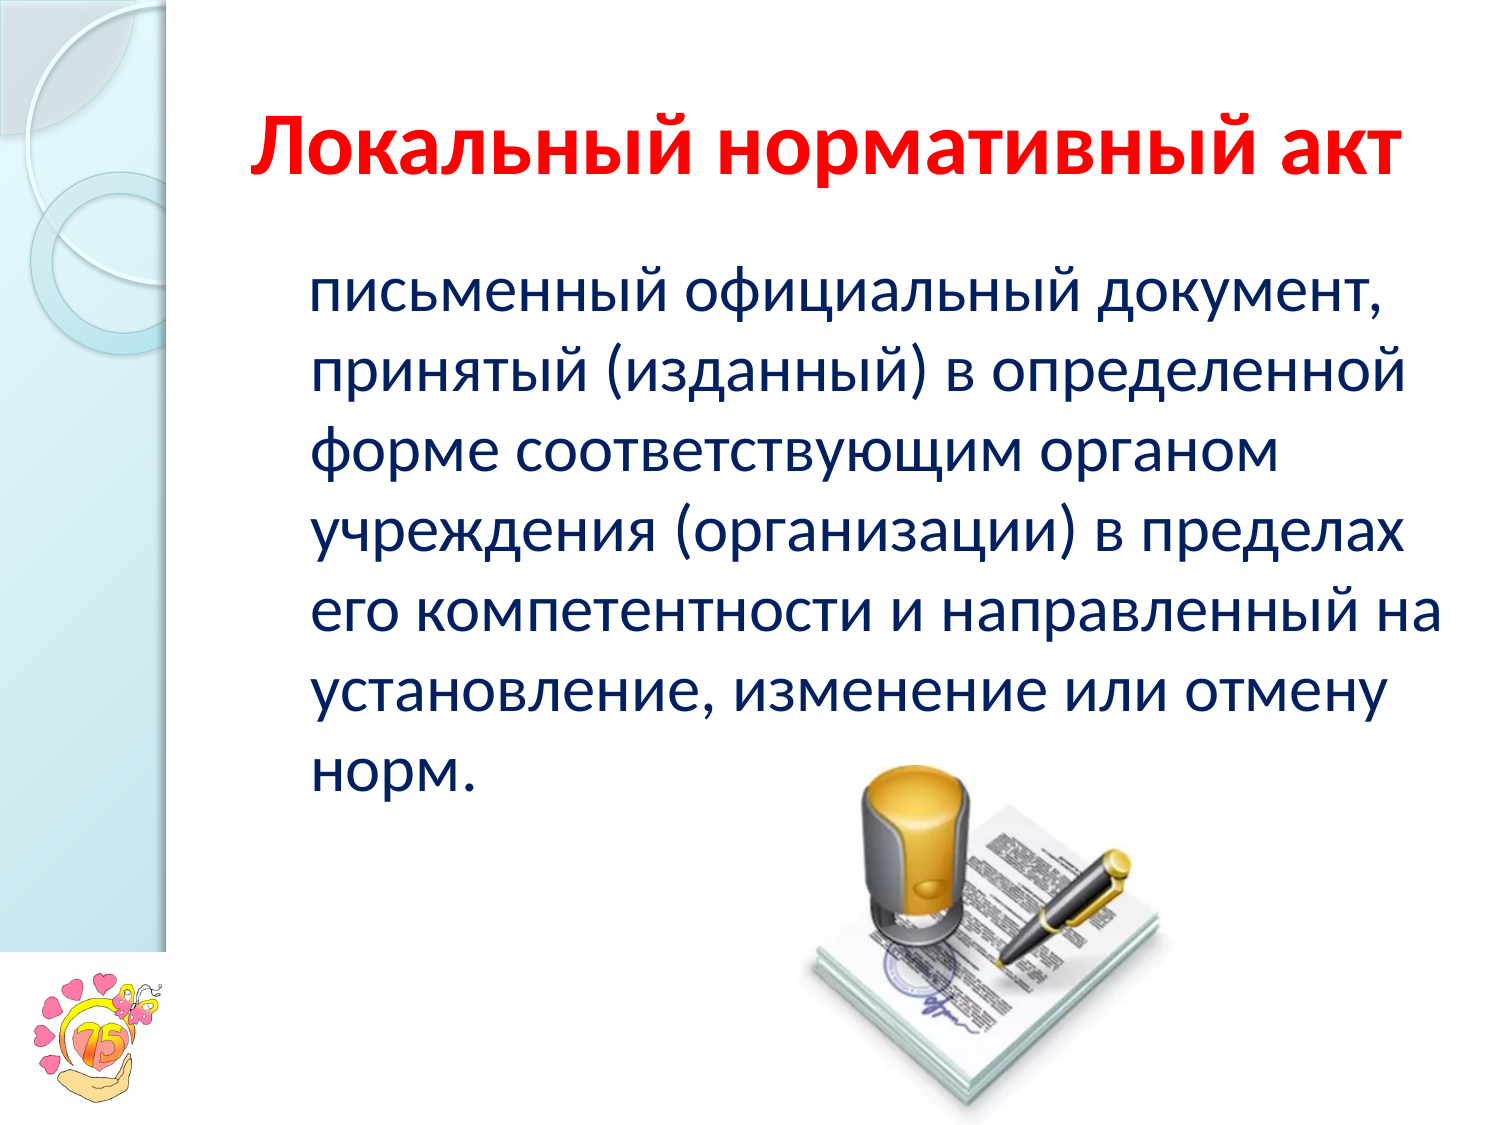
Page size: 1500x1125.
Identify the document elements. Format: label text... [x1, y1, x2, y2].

list письменный официальный документ, принятый (изданный) в определенной форме соответствующим органом учреждения (организации) в пределах его компетентности и направленный на установление, изменение или отмену норм. [235, 237, 1466, 835]
picture [749, 765, 1182, 1125]
title Локальный нормативный акт [235, 45, 1466, 233]
picture [0, 951, 179, 1125]
